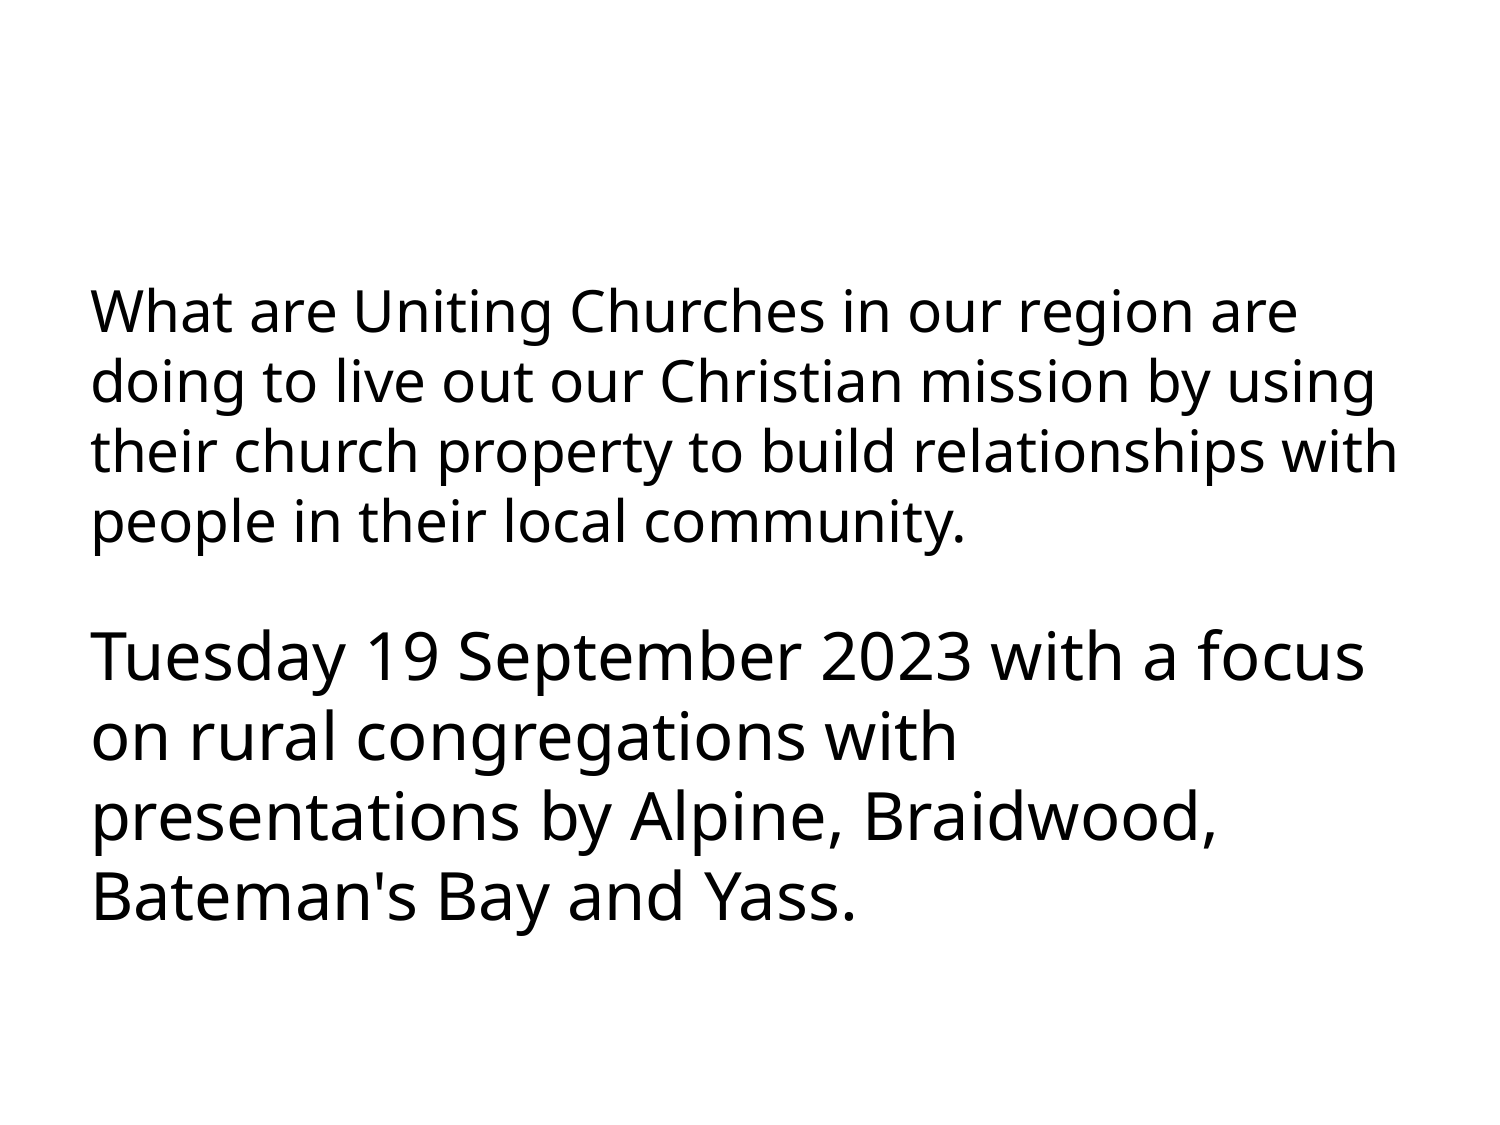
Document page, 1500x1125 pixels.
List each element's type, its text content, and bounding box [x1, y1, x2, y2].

title What are Uniting Churches in our region are doing to live out our Christian mission by using their church property to build relationships with people in their local community. Tuesday 19 September 2023 with a focus on rural congregations with presentations by Alpine, Braidwood, Bateman's Bay and Yass. [74, 44, 1426, 1083]
